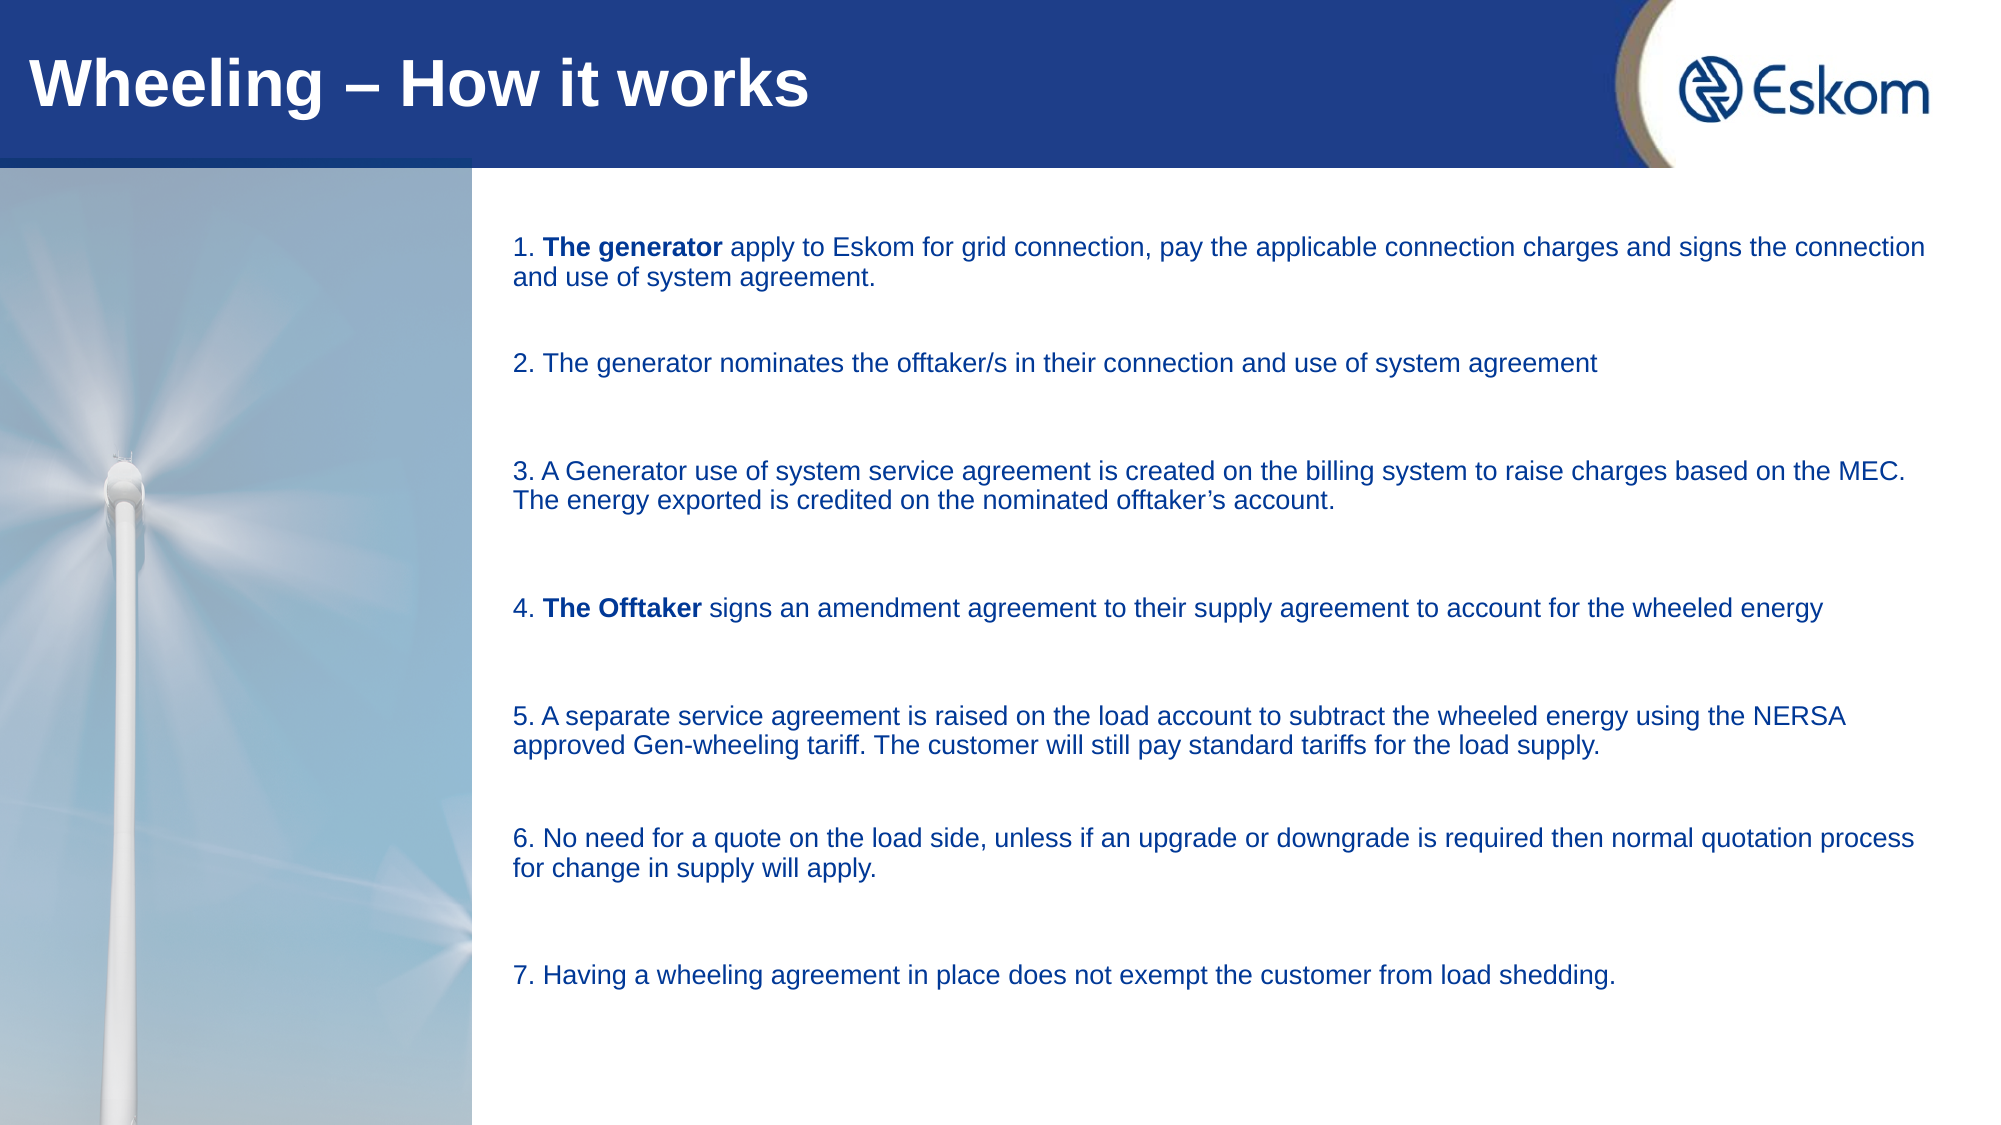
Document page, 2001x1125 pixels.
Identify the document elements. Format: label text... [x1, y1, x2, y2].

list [492, 181, 1944, 1037]
title Wheeling – How it works [14, 30, 1085, 141]
picture [0, 0, 1933, 1125]
